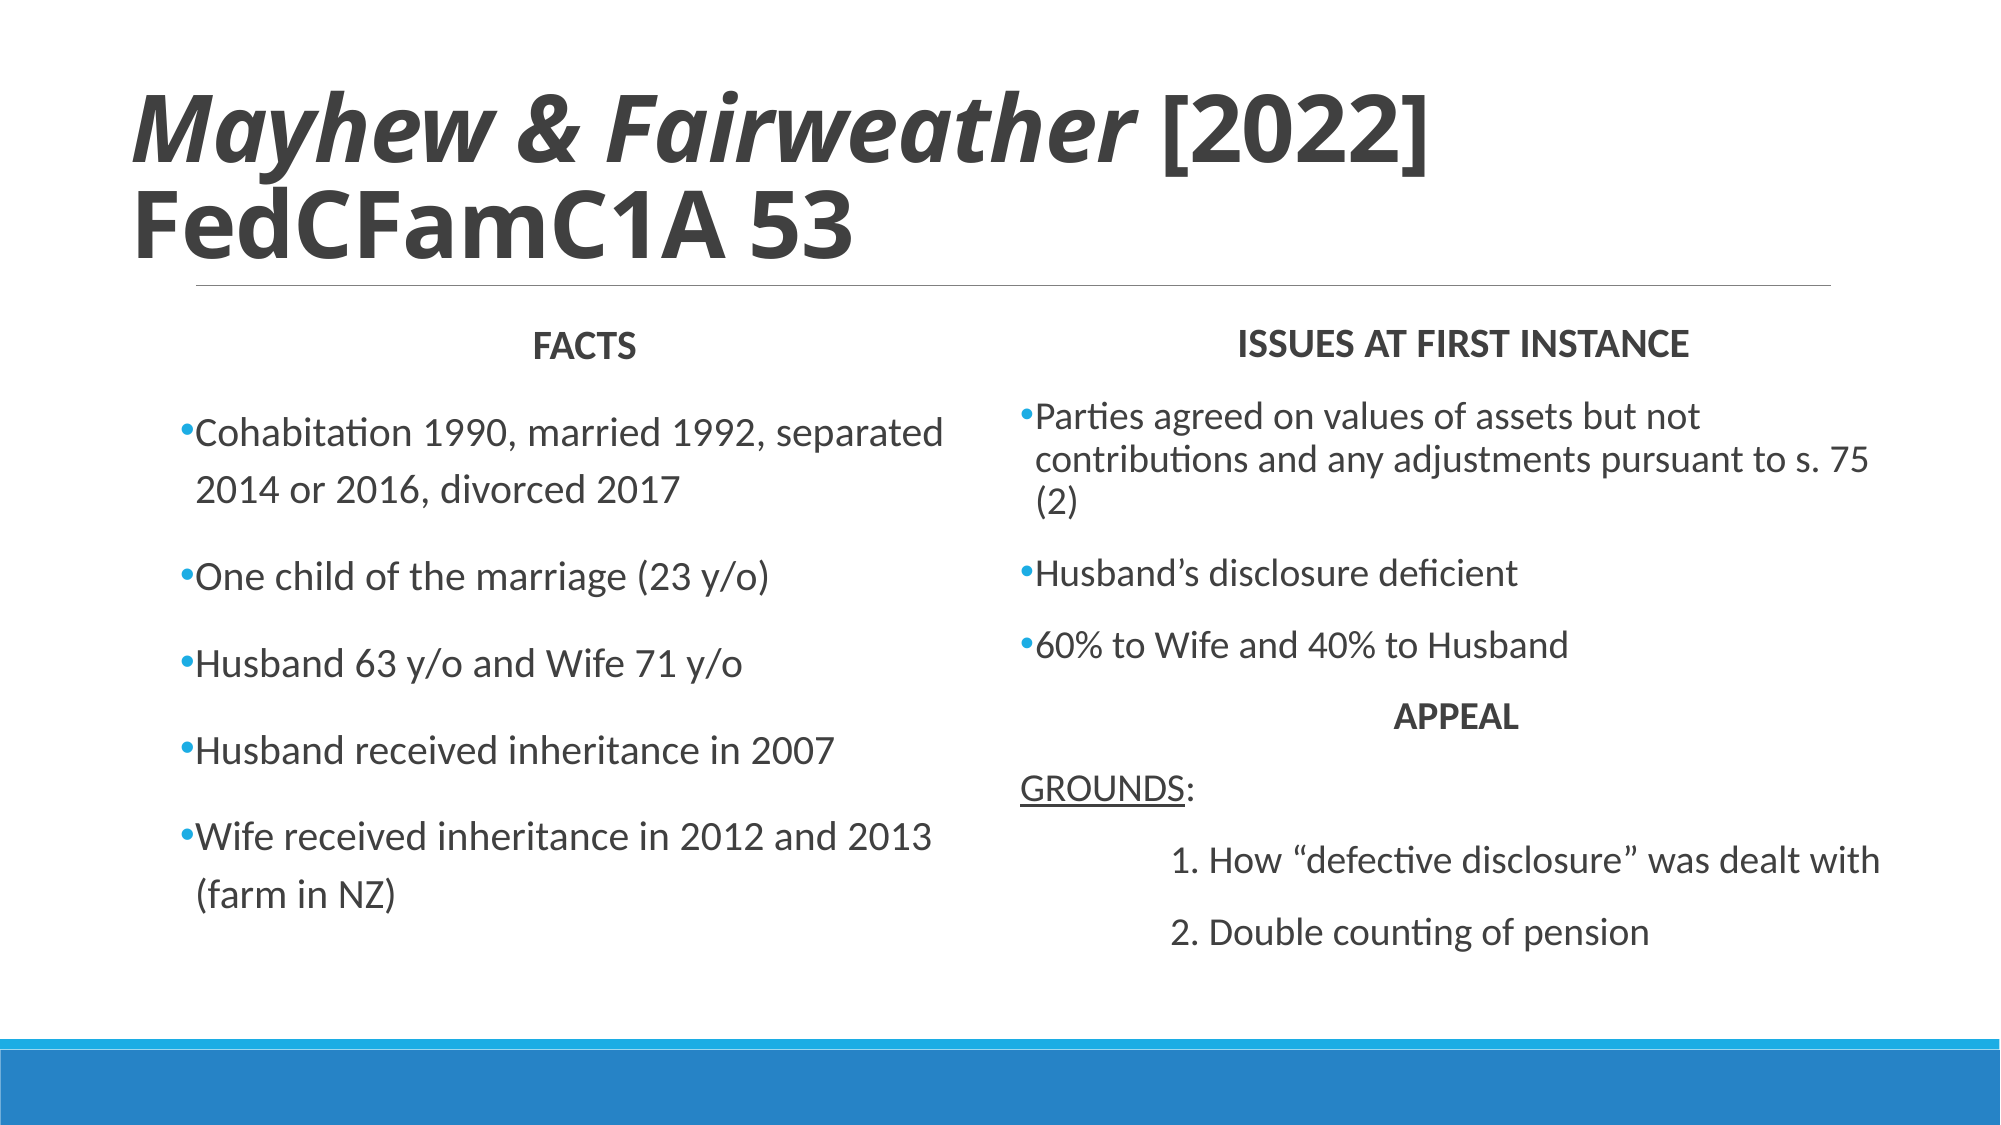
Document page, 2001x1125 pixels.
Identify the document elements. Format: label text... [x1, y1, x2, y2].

list ISSUES AT FIRST INSTANCE Parties agreed on values of assets but not contributions and any adjustments pursuant to s. 75 (2) Husband’s disclosure deficient 60% to Wife and 40% to Husband APPEAL GROUNDS: 1. How “defective disclosure” was dealt with 2. Double counting of pension [1020, 313, 1893, 974]
list FACTS Cohabitation 1990, married 1992, separated 2014 or 2016, divorced 2017 One child of the marriage (23 y/o) Husband 63 y/o and Wife 71 y/o Husband received inheritance in 2007 Wife received inheritance in 2012 and 2013 (farm in NZ) [180, 302, 990, 963]
title Mayhew & Fairweather [2022] FedCFamC1A 53 [115, 180, 1865, 285]
